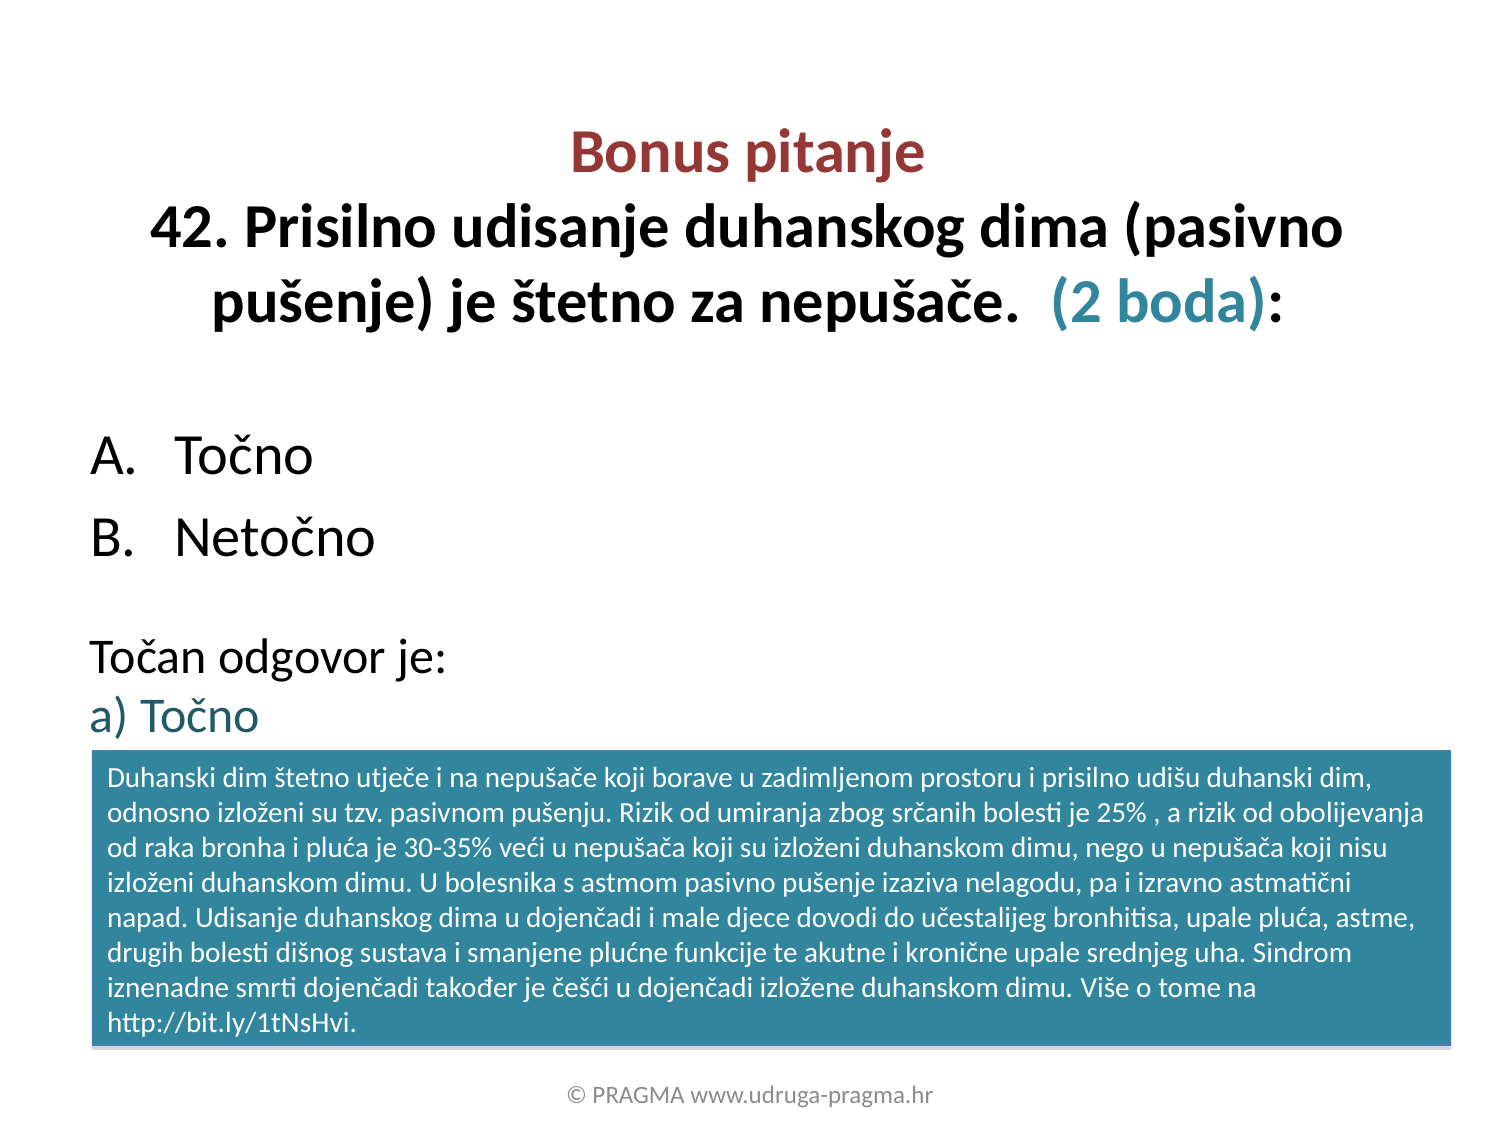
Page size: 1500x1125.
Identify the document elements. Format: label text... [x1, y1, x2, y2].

title Bonus pitanje 42. Prisilno udisanje duhanskog dima (pasivno pušenje) je štetno za nepušače. (2 boda): [44, 33, 1452, 412]
text_box Duhanski dim štetno utječe i na nepušače koji borave u zadimljenom prostoru i prisilno udišu duhanski dim, odnosno izloženi su tzv. pasivnom pušenju. Rizik od umiranja zbog srčanih bolesti je 25% , a rizik od obolijevanja od raka bronha i pluća je 30-35% veći u nepušača koji su izloženi duhanskom dimu, nego u nepušača koji nisu izloženi duhanskom dimu. U bolesnika s astmom pasivno pušenje izaziva nelagodu, pa i izravno astmatični napad. Udisanje duhanskog dima u dojenčadi i male djece dovodi do učestalijeg bronhitisa, upale pluća, astme, drugih bolesti dišnog sustava i smanjene plućne funkcije te akutne i kronične upale srednjeg uha. Sindrom iznenadne smrti dojenčadi također je češći u dojenčadi izložene duhanskom dimu. Više o tome na http://bit.ly/1tNsHvi. [92, 750, 1451, 1046]
footer © PRAGMA www.udruga-pragma.hr [512, 1062, 988, 1125]
list Točno Netočno [75, 409, 1425, 674]
text_box Točan odgovor je: [74, 616, 772, 674]
text_box a) Točno [74, 674, 1469, 750]
